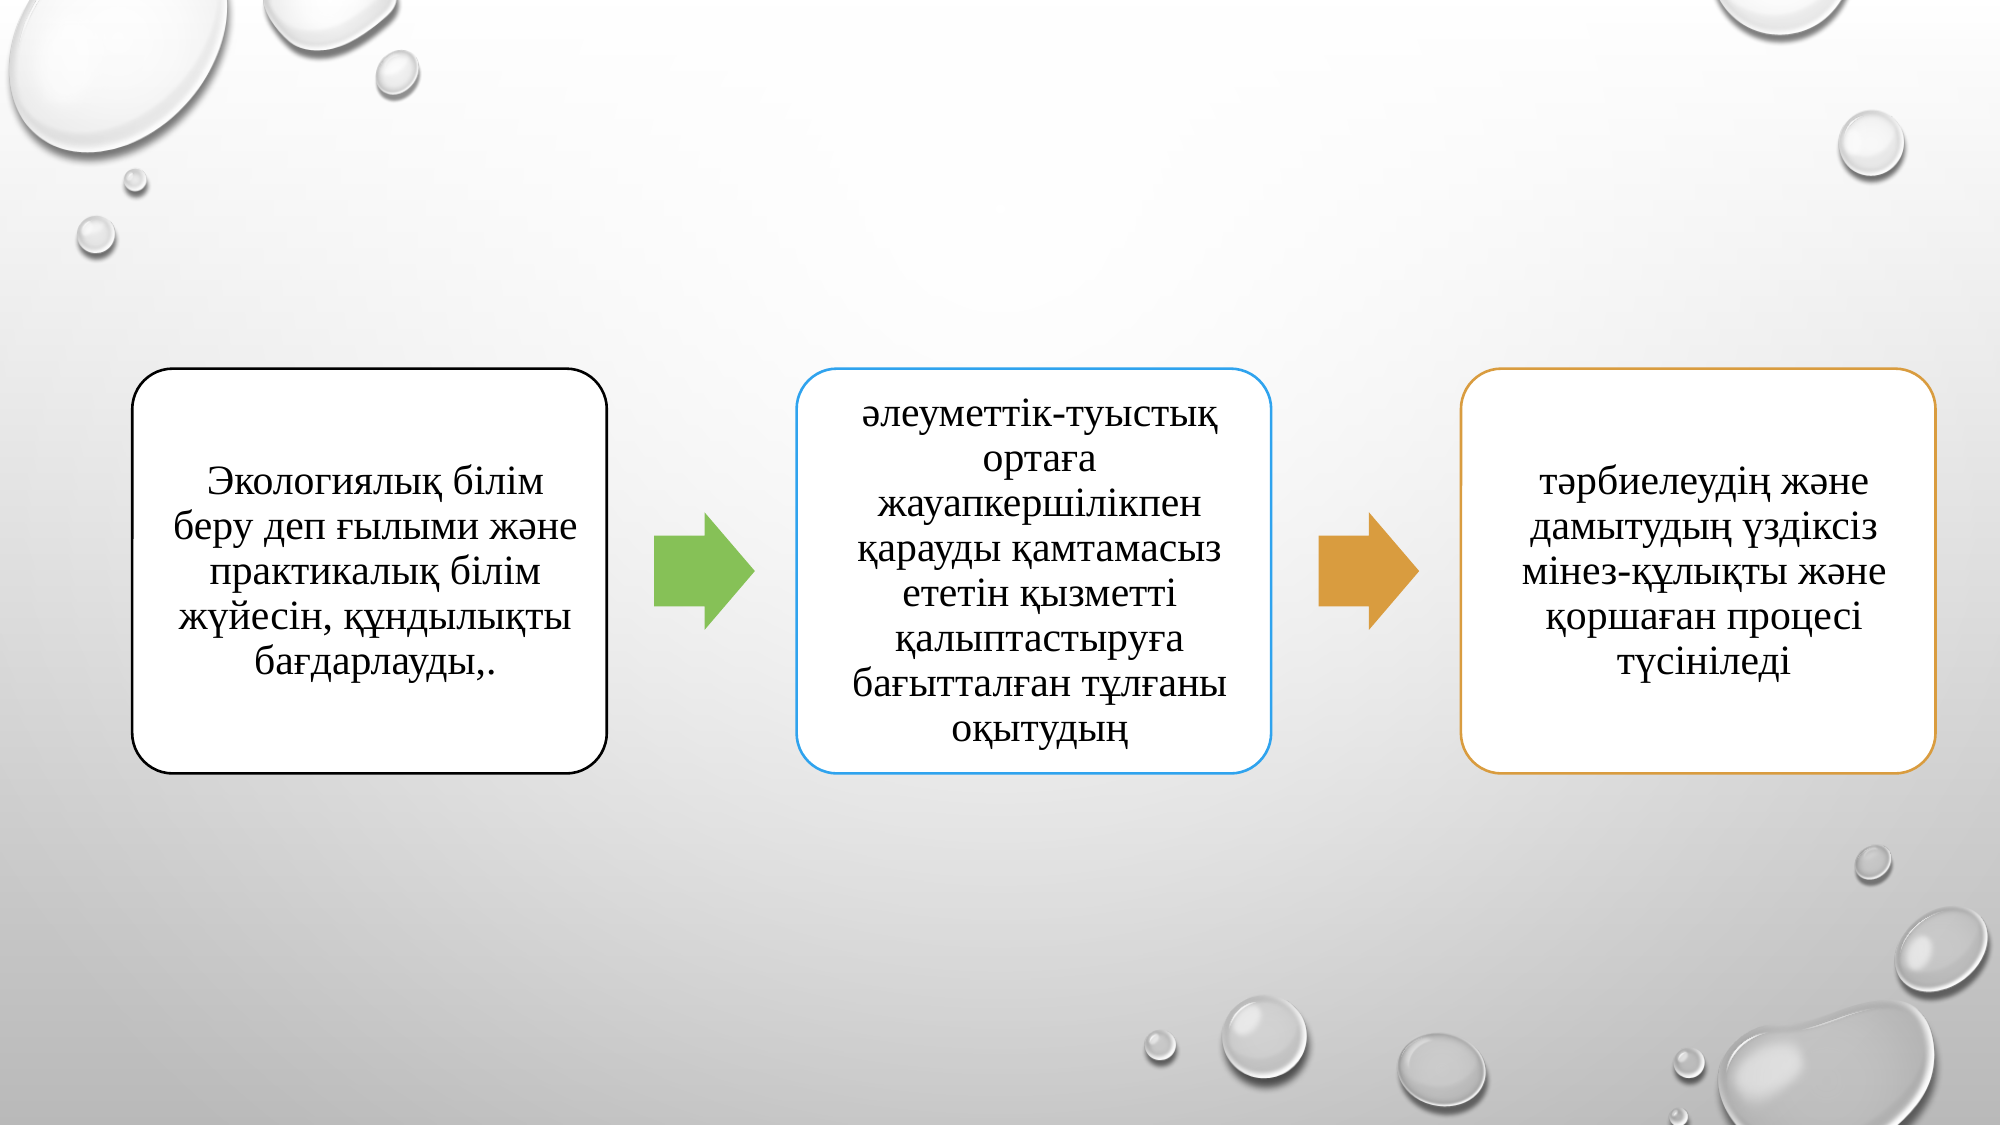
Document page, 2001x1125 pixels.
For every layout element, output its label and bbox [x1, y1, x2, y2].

picture [0, 0, 2000, 1125]
text_box [130, 74, 1938, 1068]
